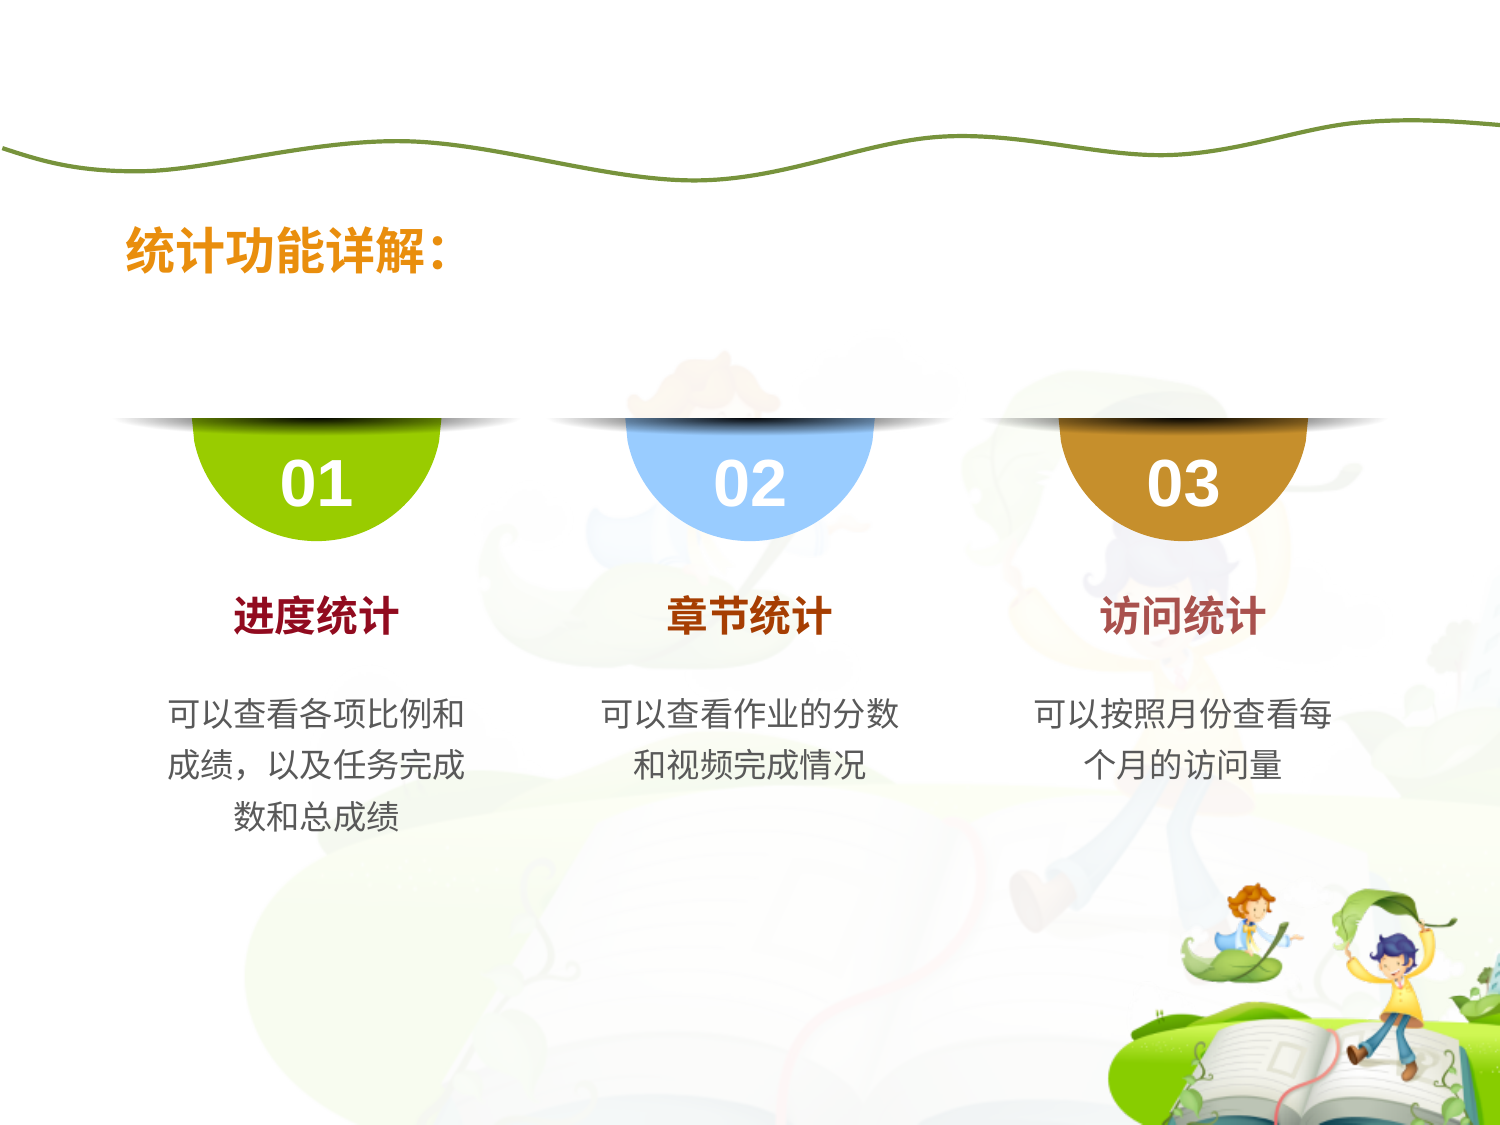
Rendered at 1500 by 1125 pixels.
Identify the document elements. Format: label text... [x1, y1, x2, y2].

picture [109, 417, 524, 437]
text_box 01 [194, 444, 439, 542]
text_box 访问统计 [1007, 568, 1360, 662]
picture [976, 417, 1391, 437]
text_box 可以按照月份查看每个月的访问量 [1007, 673, 1360, 965]
text_box 可以查看作业的分数和视频完成情况 [573, 673, 927, 965]
text_box 02 [628, 444, 872, 542]
picture [542, 417, 958, 437]
text_box 可以查看各项比例和成绩，以及任务完成数和总成绩 [140, 673, 493, 965]
text_box 章节统计 [573, 568, 927, 662]
text_box 进度统计 [140, 568, 493, 662]
picture [1107, 856, 1500, 1125]
title 统计功能详解： [109, 201, 524, 305]
text_box 03 [1061, 444, 1306, 542]
